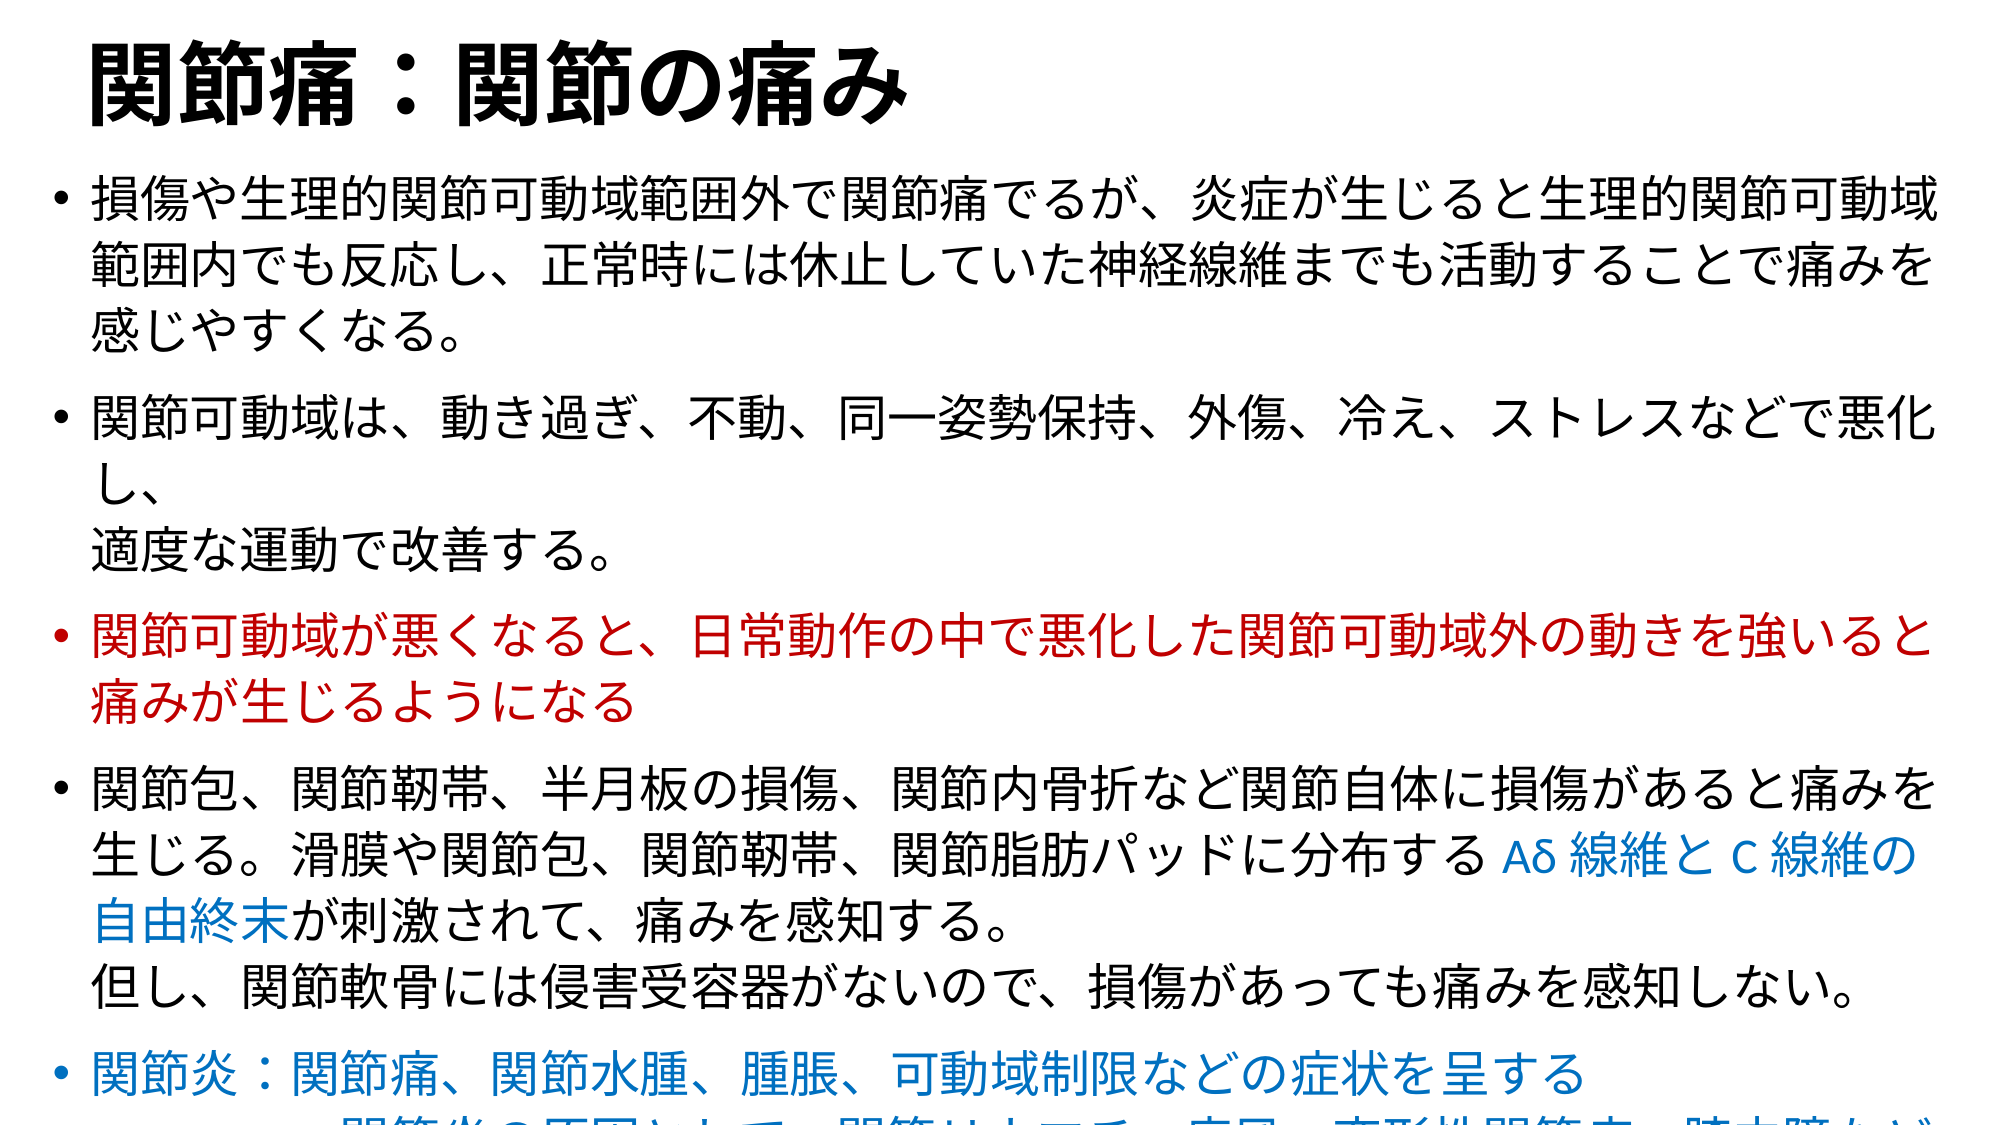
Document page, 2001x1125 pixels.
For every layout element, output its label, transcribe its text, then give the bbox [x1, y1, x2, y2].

list 損傷や生理的関節可動域範囲外で関節痛でるが、炎症が生じると生理的関節可動域範囲内でも反応し、正常時には休止していた神経線維までも活動することで痛みを感じやすくなる。 関節可動域は、動き過ぎ、不動、同一姿勢保持、外傷、冷え、ストレスなどで悪化し、 適度な運動で改善する。 関節可動域が悪くなると、日常動作の中で悪化した関節可動域外の動きを強いると痛みが生じるようになる 関節包、関節靭帯、半月板の損傷、関節内骨折など関節自体に損傷があると痛みを生じる。滑膜や関節包、関節靭帯、関節脂肪パッドに分布するAδ線維とC線維の自由終末が刺激されて、痛みを感知する。 但し、関節軟骨には侵害受容器がないので、損傷があっても痛みを感知しない。 関節炎：関節痛、関節水腫、腫脹、可動域制限などの症状を呈する 関節炎の原因として、関節リウマチ、痛風、変形性関節症、膝内障など [37, 153, 1977, 1125]
title 関節痛：関節の痛み [70, 23, 969, 153]
